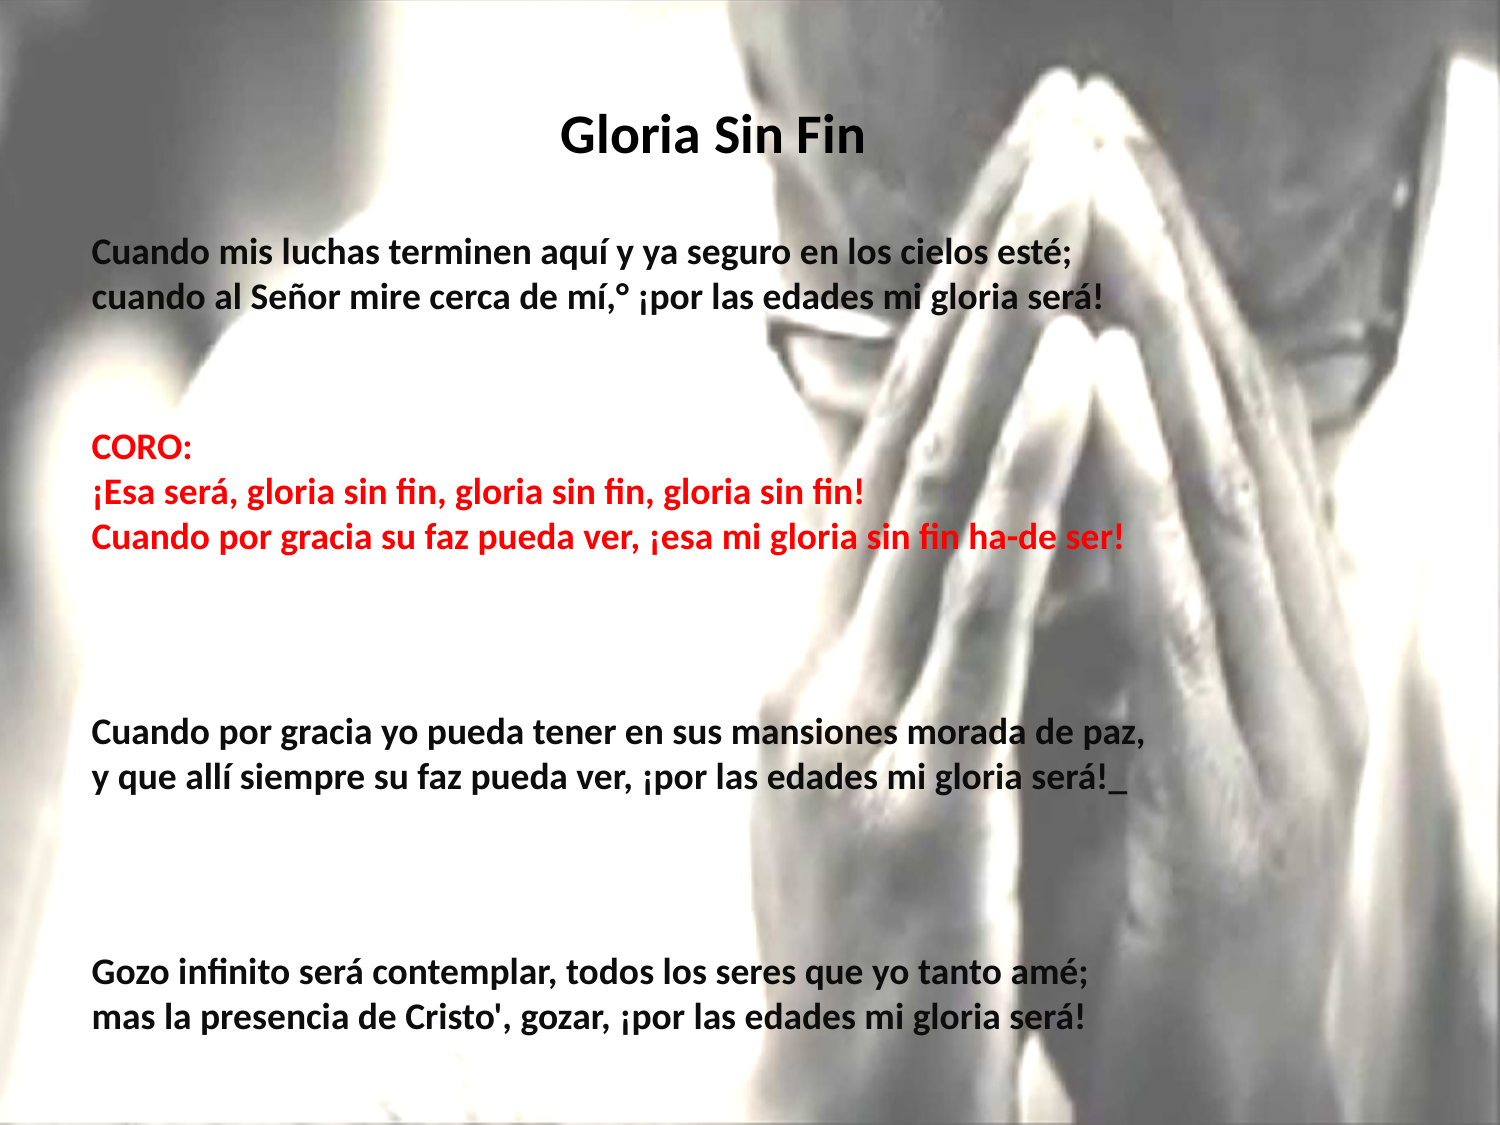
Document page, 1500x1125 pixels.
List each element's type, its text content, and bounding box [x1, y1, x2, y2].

title Gloria Sin Fin [454, 90, 987, 174]
subtitle Cuando mis luchas terminen aquí y ya seguro en los cielos esté; cuando al Señor mire cerca de mí,° ¡por las edades mi gloria será! CORO: ¡Esa será, gloria sin fin, gloria sin fin, gloria sin fin! Cuando por gracia su faz pueda ver, ¡esa mi gloria sin fin ha-de ser! Cuando por gracia yo pueda tener en sus mansiones morada de paz, y que allí siempre su faz pueda ver, ¡por las edades mi gloria será!_ Gozo infinito será contemplar, todos los seres que yo tanto amé; mas la presencia de Cristo', gozar, ¡por las edades mi gloria será! [76, 219, 1176, 1059]
